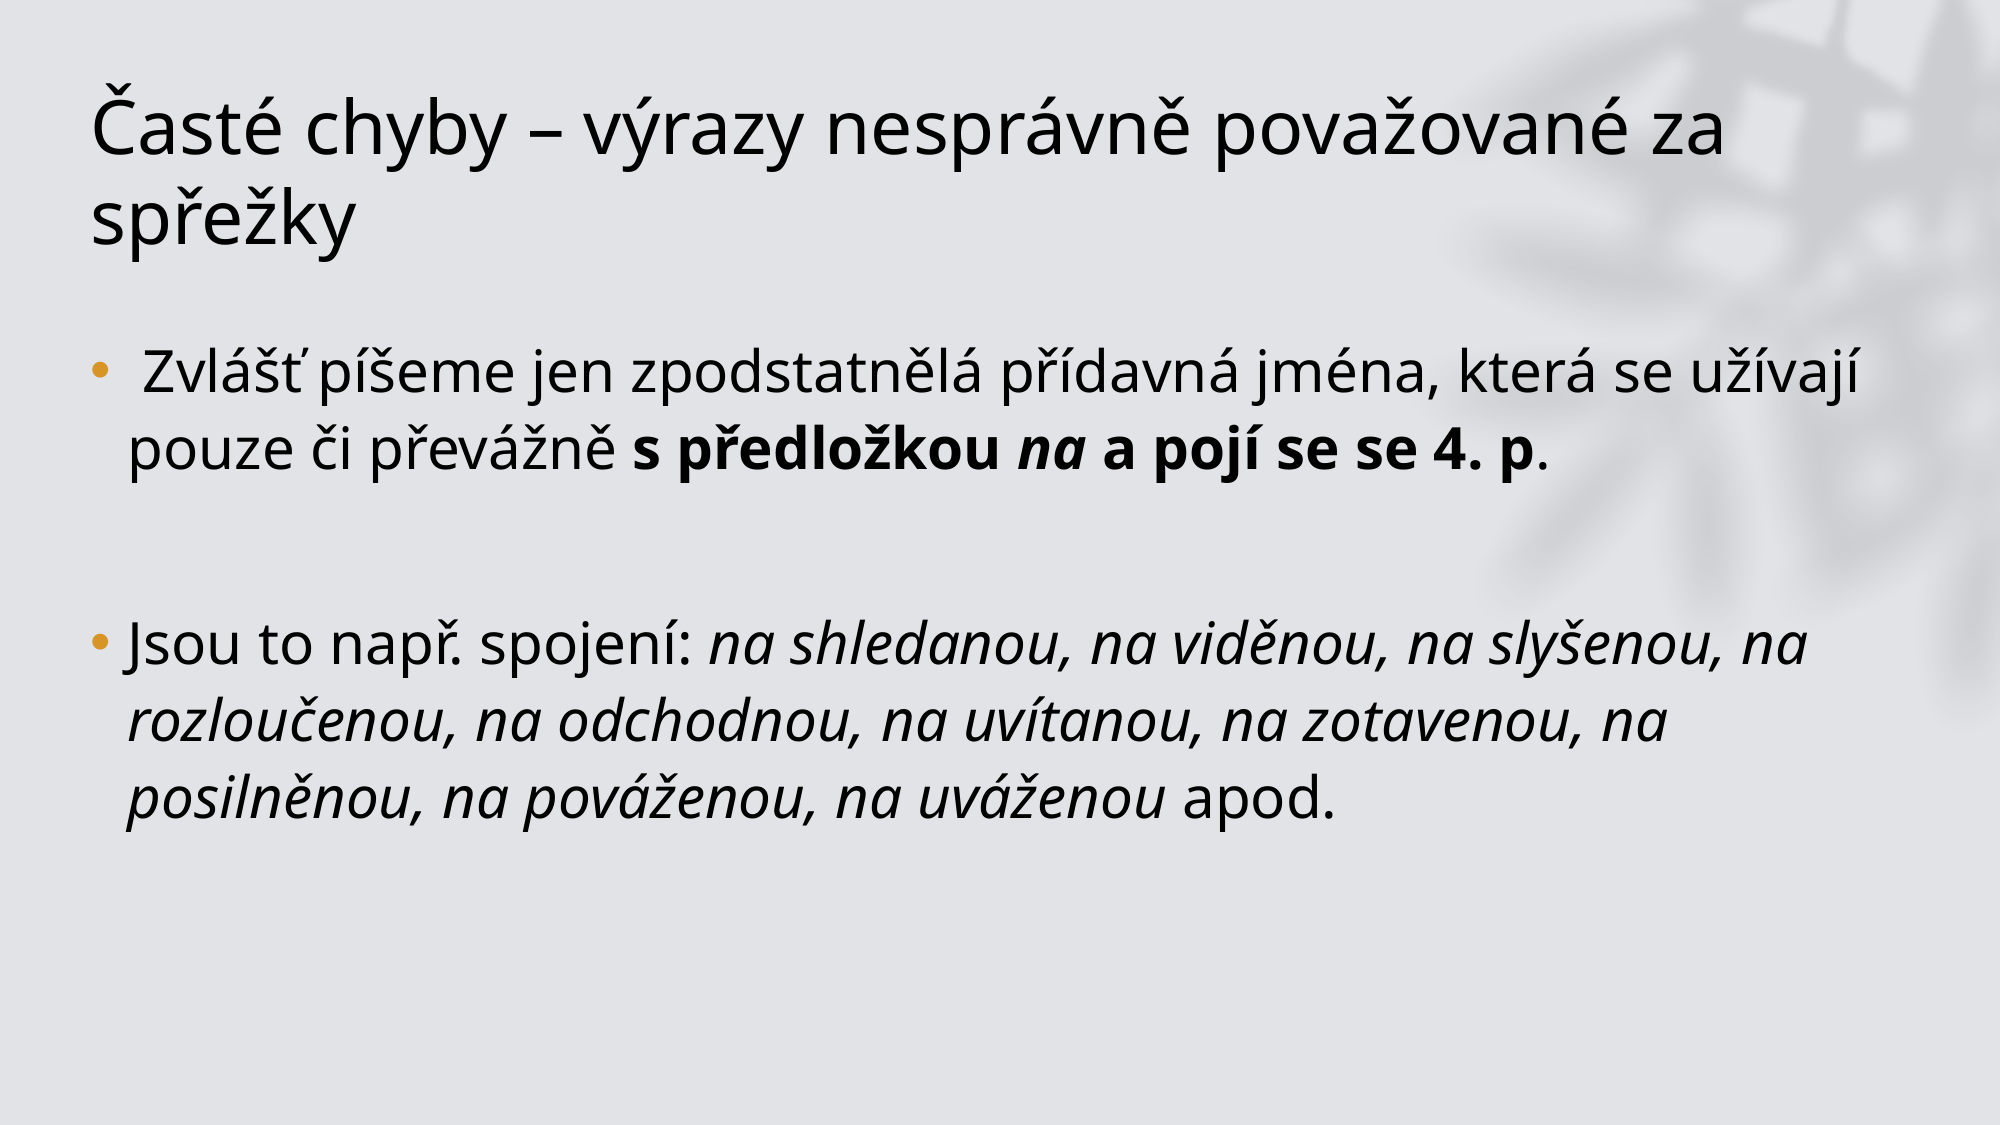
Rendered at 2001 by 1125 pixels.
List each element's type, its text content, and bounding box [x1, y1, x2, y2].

title Časté chyby –⁠⁠⁠⁠⁠⁠⁠⁠⁠ výrazy nesprávně považované za spřežky [75, 60, 1925, 280]
list Zvlášť píšeme jen zpodstatnělá přídavná jména, která se užívají pouze či převážně s předložkou na a pojí se se 4. p. Jsou to např. spojení: na shledanou, na viděnou, na slyšenou, na rozloučenou, na odchodnou, na uvítanou, na zotavenou, na posilněnou, na pováženou, na uváženou apod. [75, 319, 1925, 1009]
